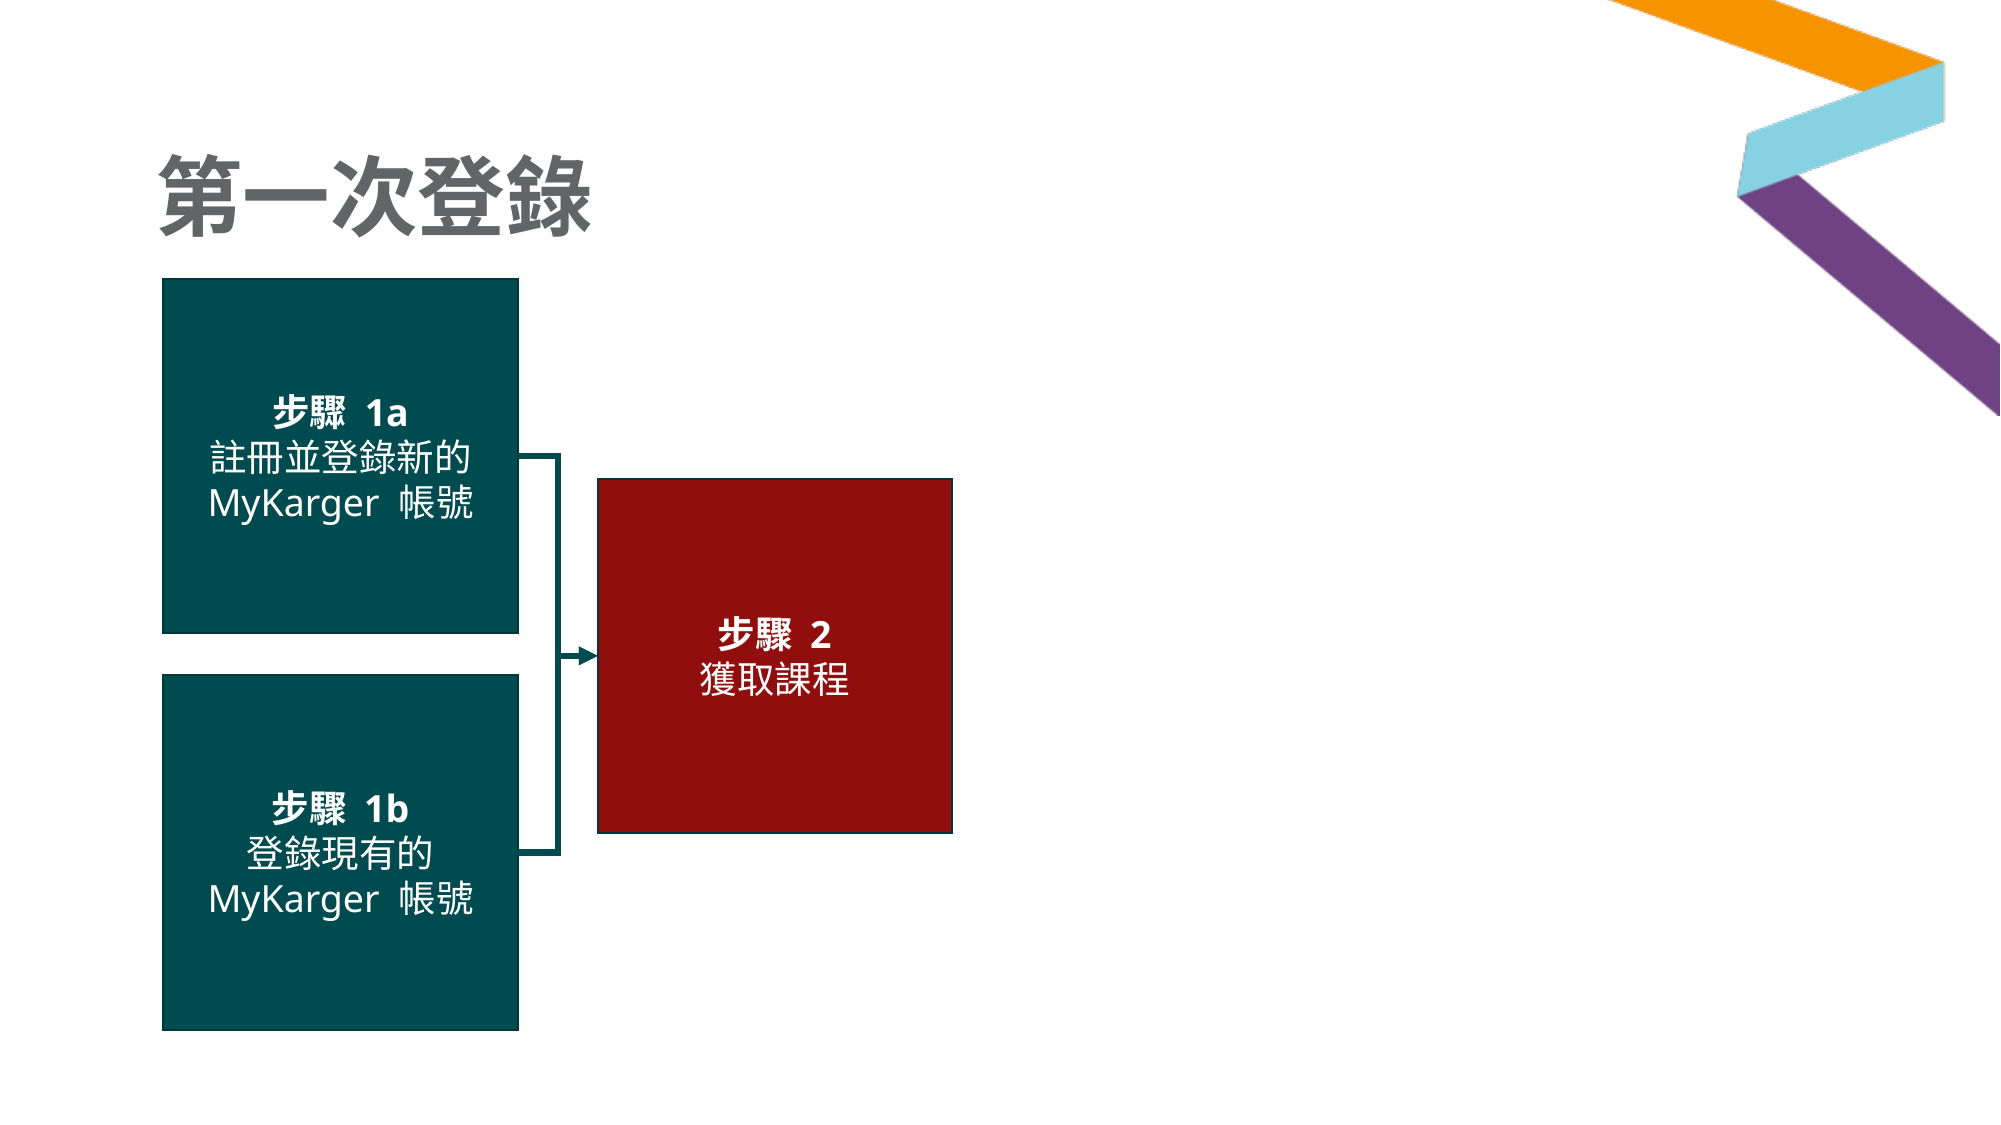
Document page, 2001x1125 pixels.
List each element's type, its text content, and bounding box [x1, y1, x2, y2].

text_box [517, 456, 598, 656]
text_box 步驟 2 獲取課程 [598, 478, 953, 834]
text_box 步驟 1a 註冊並登錄新的 MyKarger 帳號 [162, 278, 519, 634]
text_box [517, 656, 598, 853]
picture [1560, 0, 2000, 416]
text_box 步驟 1b 登錄現有的 MyKarger 帳號 [162, 674, 519, 1031]
title 第一次登錄 [155, 148, 1604, 255]
